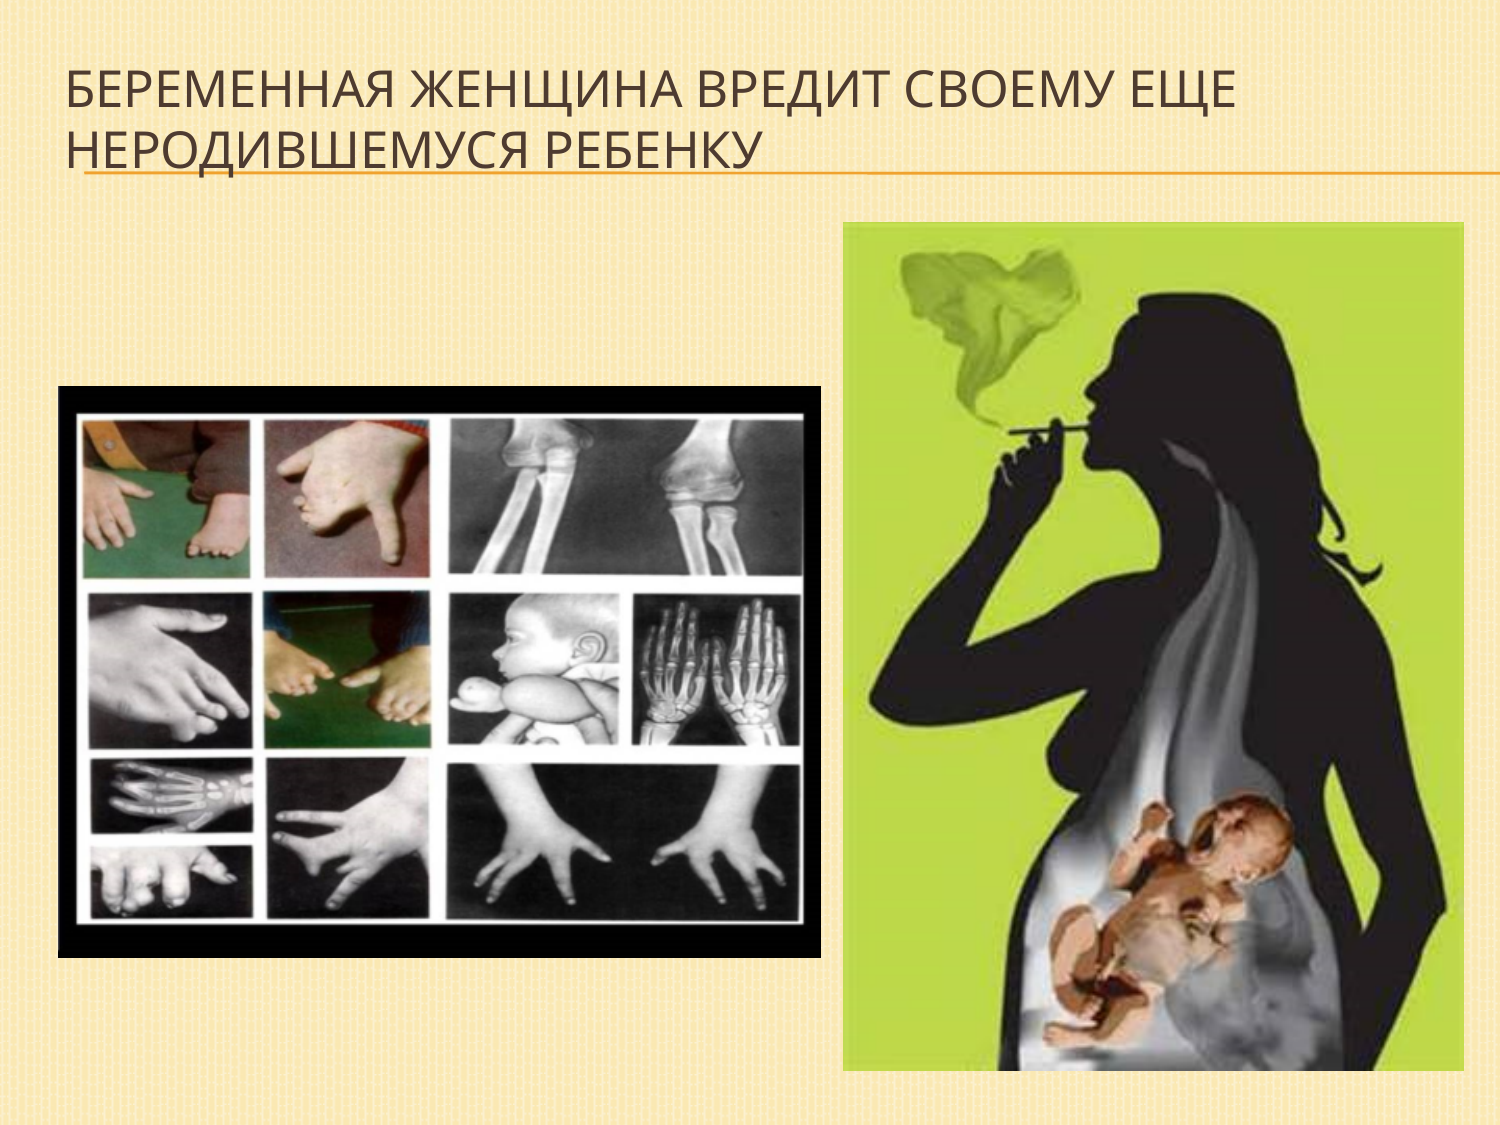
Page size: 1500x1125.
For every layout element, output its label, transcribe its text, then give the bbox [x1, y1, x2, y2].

title беременная женщина вредит своему еще неродившемуся ребенку [49, 46, 1475, 188]
picture [58, 386, 821, 959]
picture [843, 222, 1464, 1072]
